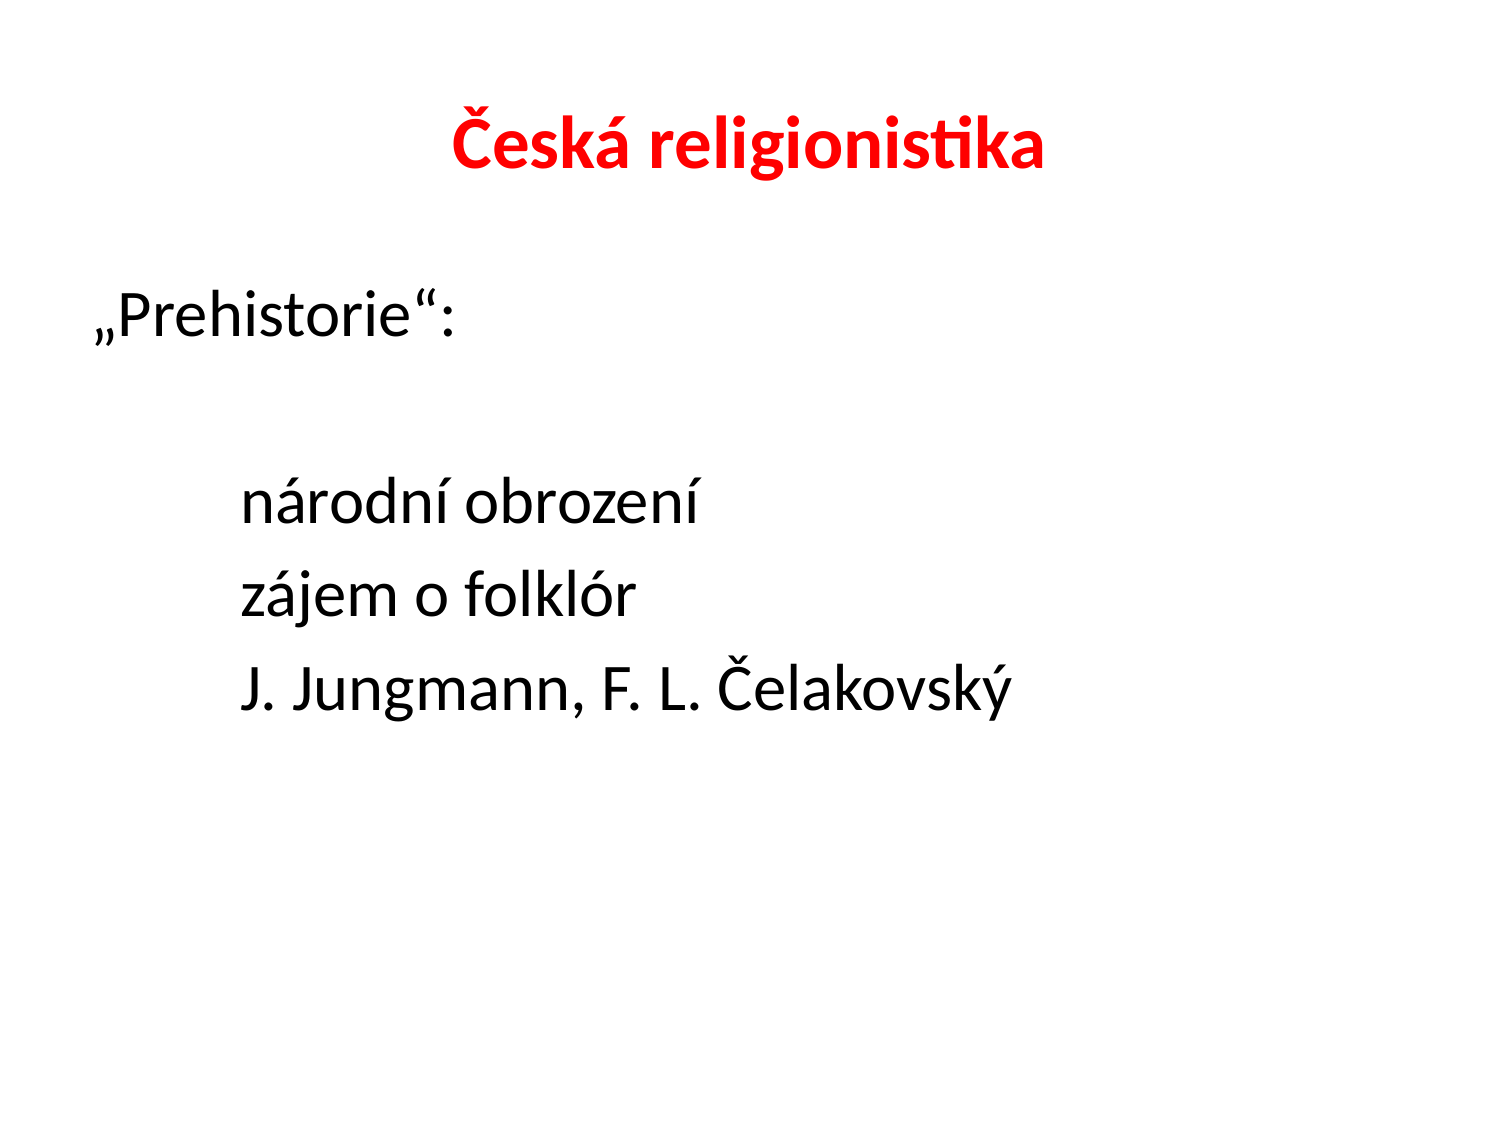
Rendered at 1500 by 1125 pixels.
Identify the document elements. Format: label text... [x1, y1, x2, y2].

list „Prehistorie“: národní obrození zájem o folklór J. Jungmann, F. L. Čelakovský [75, 262, 1425, 1005]
title Česká religionistika [75, 45, 1425, 233]
